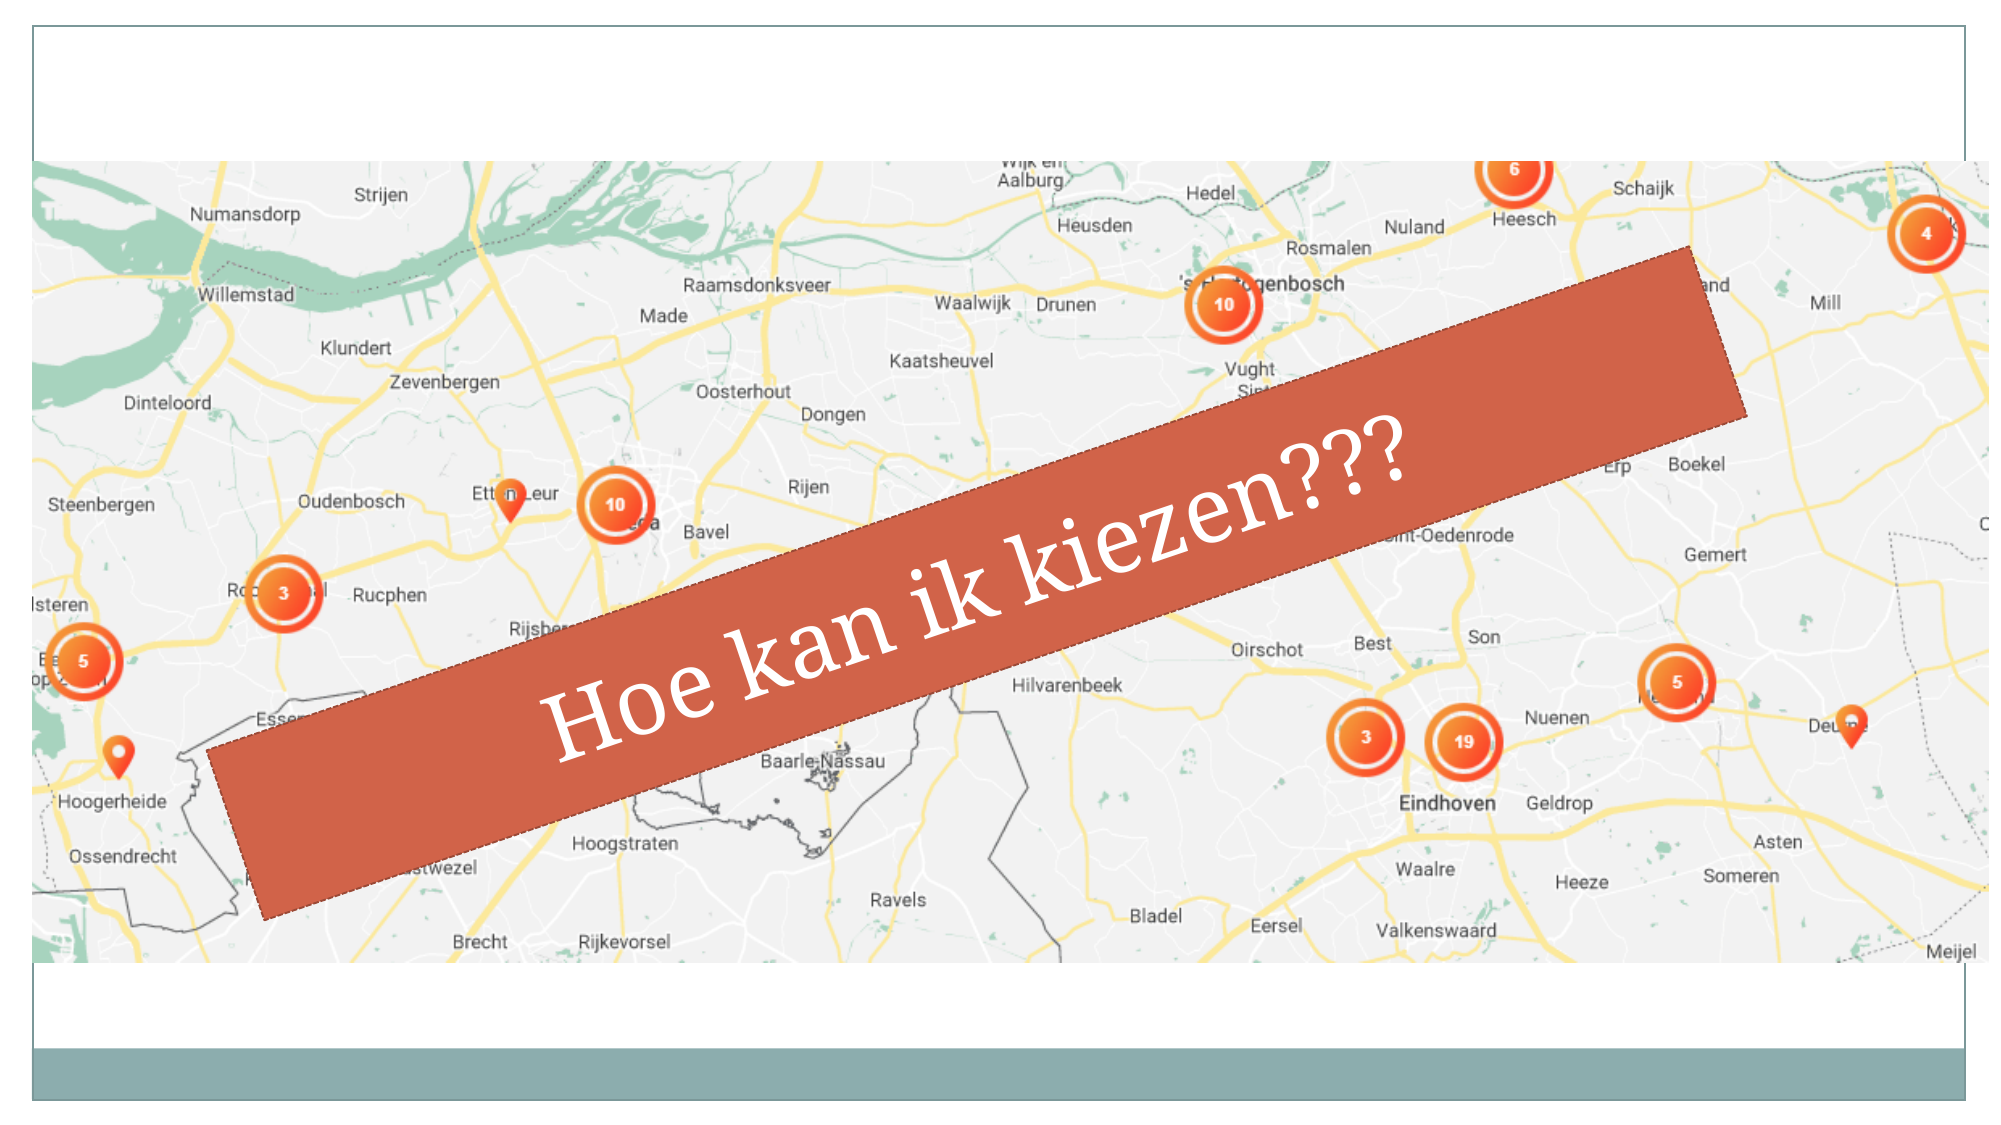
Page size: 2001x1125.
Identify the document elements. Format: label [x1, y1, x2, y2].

picture [31, 161, 1989, 964]
